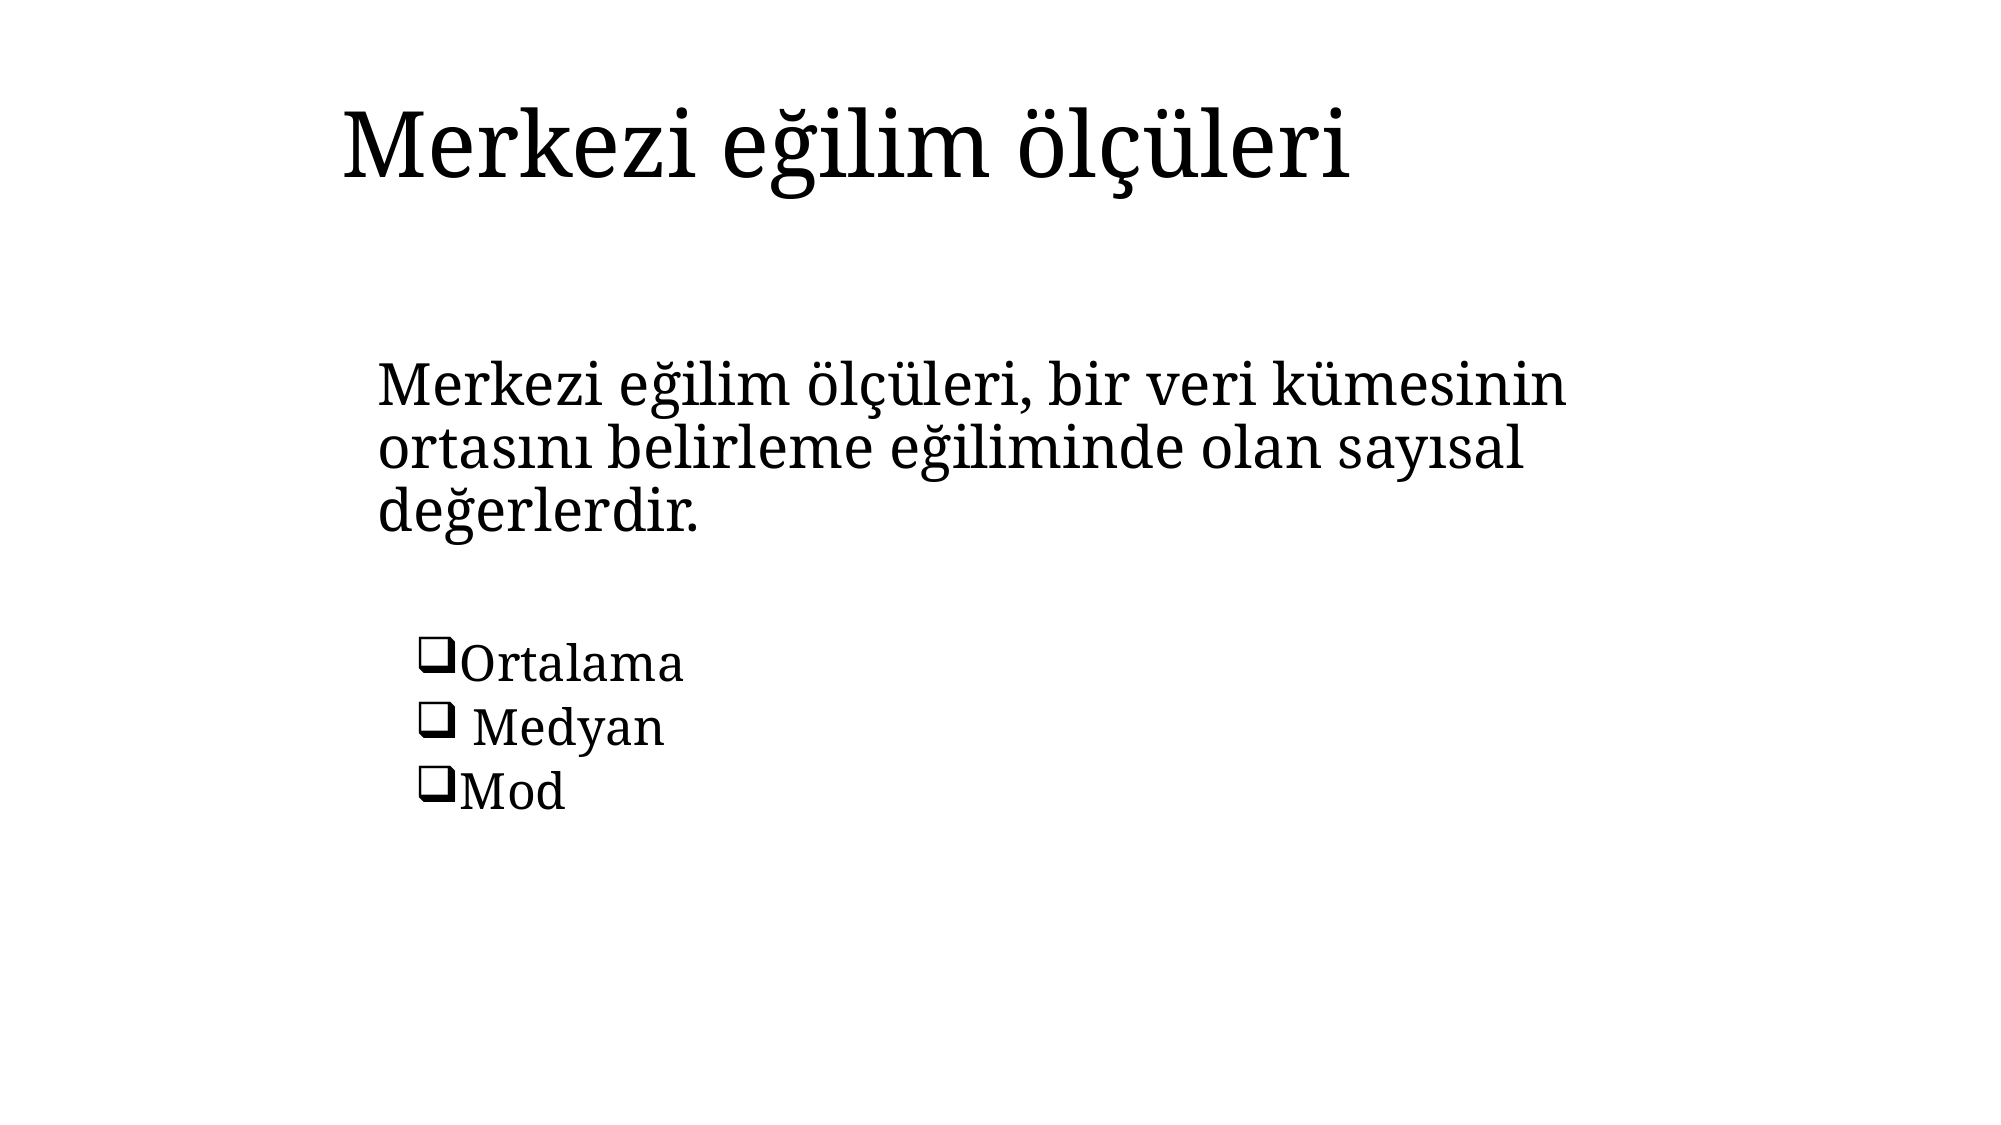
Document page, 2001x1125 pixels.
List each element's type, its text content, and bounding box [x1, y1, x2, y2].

title Merkezi eğilim ölçüleri [279, 54, 1630, 243]
list Merkezi eğilim ölçüleri, bir veri kümesinin ortasını belirleme eğiliminde olan sayısal değerlerdir. Ortalama Medyan Mod [324, 347, 1675, 1090]
